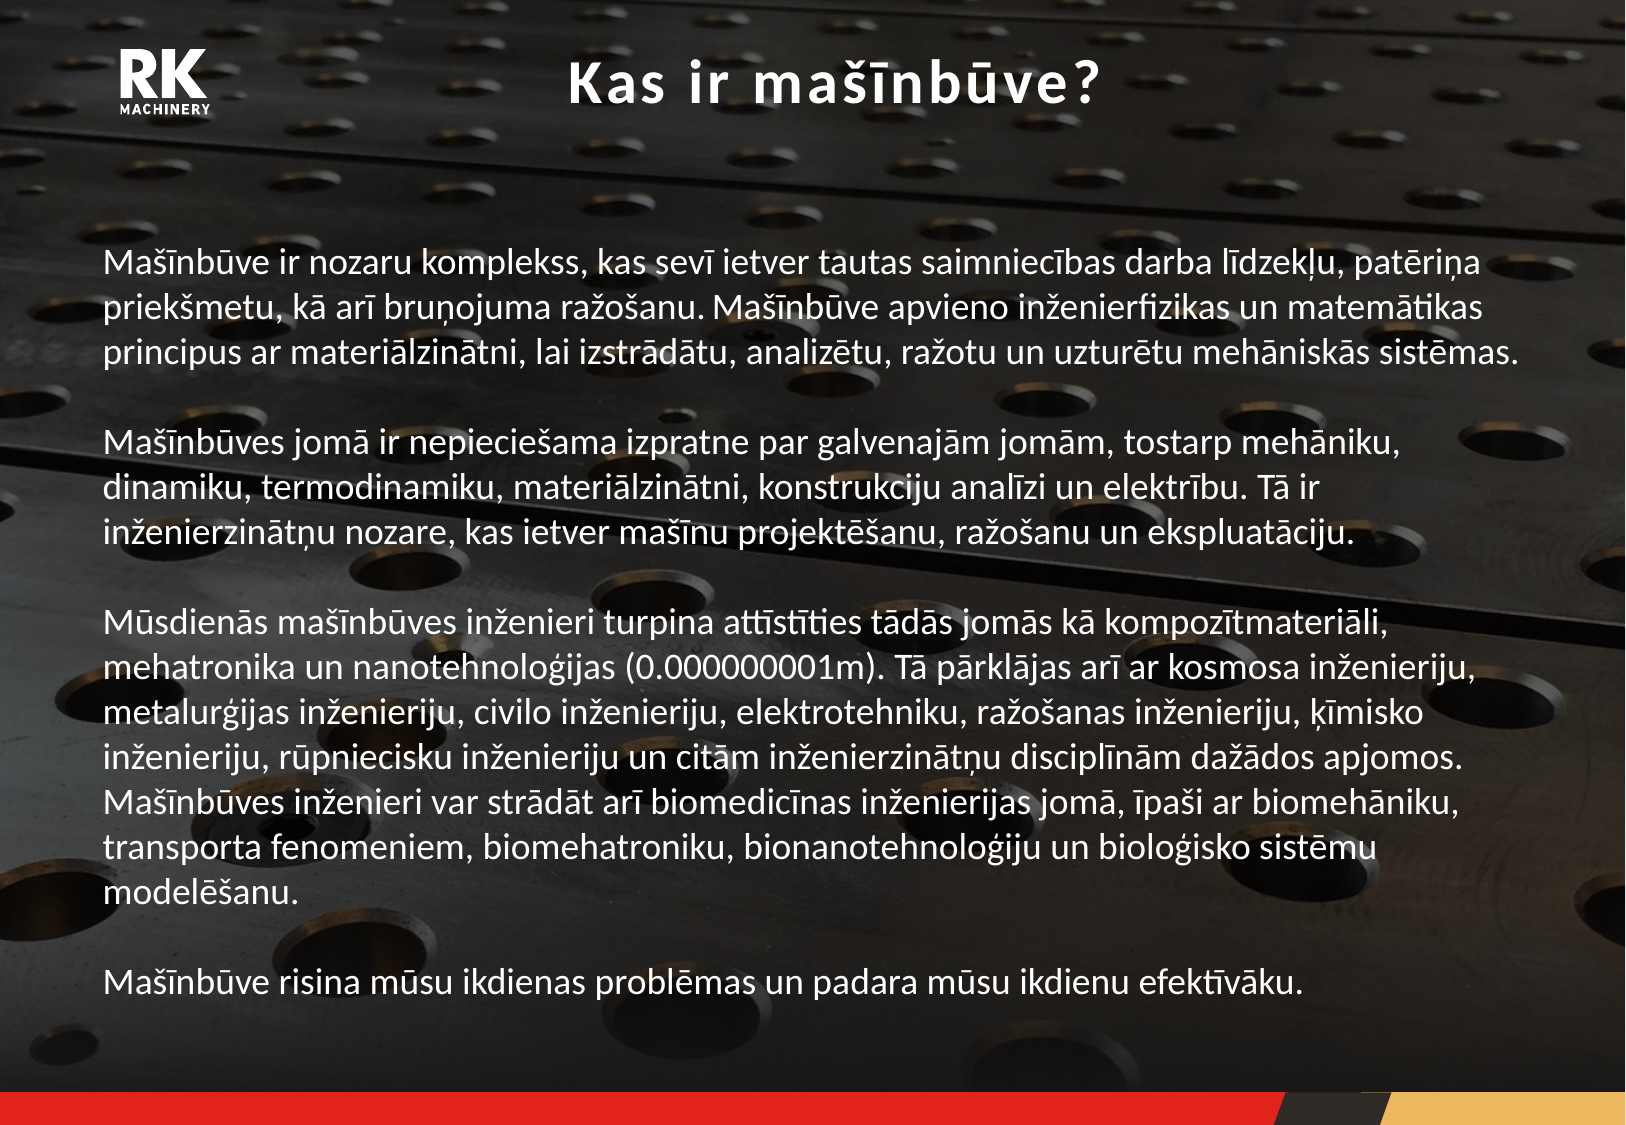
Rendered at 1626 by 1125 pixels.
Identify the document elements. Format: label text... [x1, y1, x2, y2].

text_box Mašīnbūve ir nozaru komplekss, kas sevī ietver tautas saimniecības darba līdzekļu, patēriņa priekšmetu, kā arī bruņojuma ražošanu. Mašīnbūve apvieno inženierfizikas un matemātikas principus ar materiālzinātni, lai izstrādātu, analizētu, ražotu un uzturētu mehāniskās sistēmas. Mašīnbūves jomā ir nepieciešama izpratne par galvenajām jomām, tostarp mehāniku, dinamiku, termodinamiku, materiālzinātni, konstrukciju analīzi un elektrību. Tā ir inženierzinātņu nozare, kas ietver mašīnu projektēšanu, ražošanu un ekspluatāciju. Mūsdienās mašīnbūves inženieri turpina attīstīties tādās jomās kā kompozītmateriāli, mehatronika un nanotehnoloģijas (0.000000001m). Tā pārklājas arī ar kosmosa inženieriju, metalurģijas inženieriju, civilo inženieriju, elektrotehniku, ražošanas inženieriju, ķīmisko inženieriju, rūpniecisku inženieriju un citām inženierzinātņu disciplīnām dažādos apjomos. Mašīnbūves inženieri var strādāt arī biomedicīnas inženierijas jomā, īpaši ar biomehāniku, transporta fenomeniem, biomehatroniku, bionanotehnoloģiju un bioloģisko sistēmu modelēšanu. Mašīnbūve risina mūsu ikdienas problēmas un padara mūsu ikdienu efektīvāku. [87, 229, 1572, 1010]
text_box Kas ir mašīnbūve? [338, 33, 1333, 124]
picture [0, 0, 1626, 1092]
